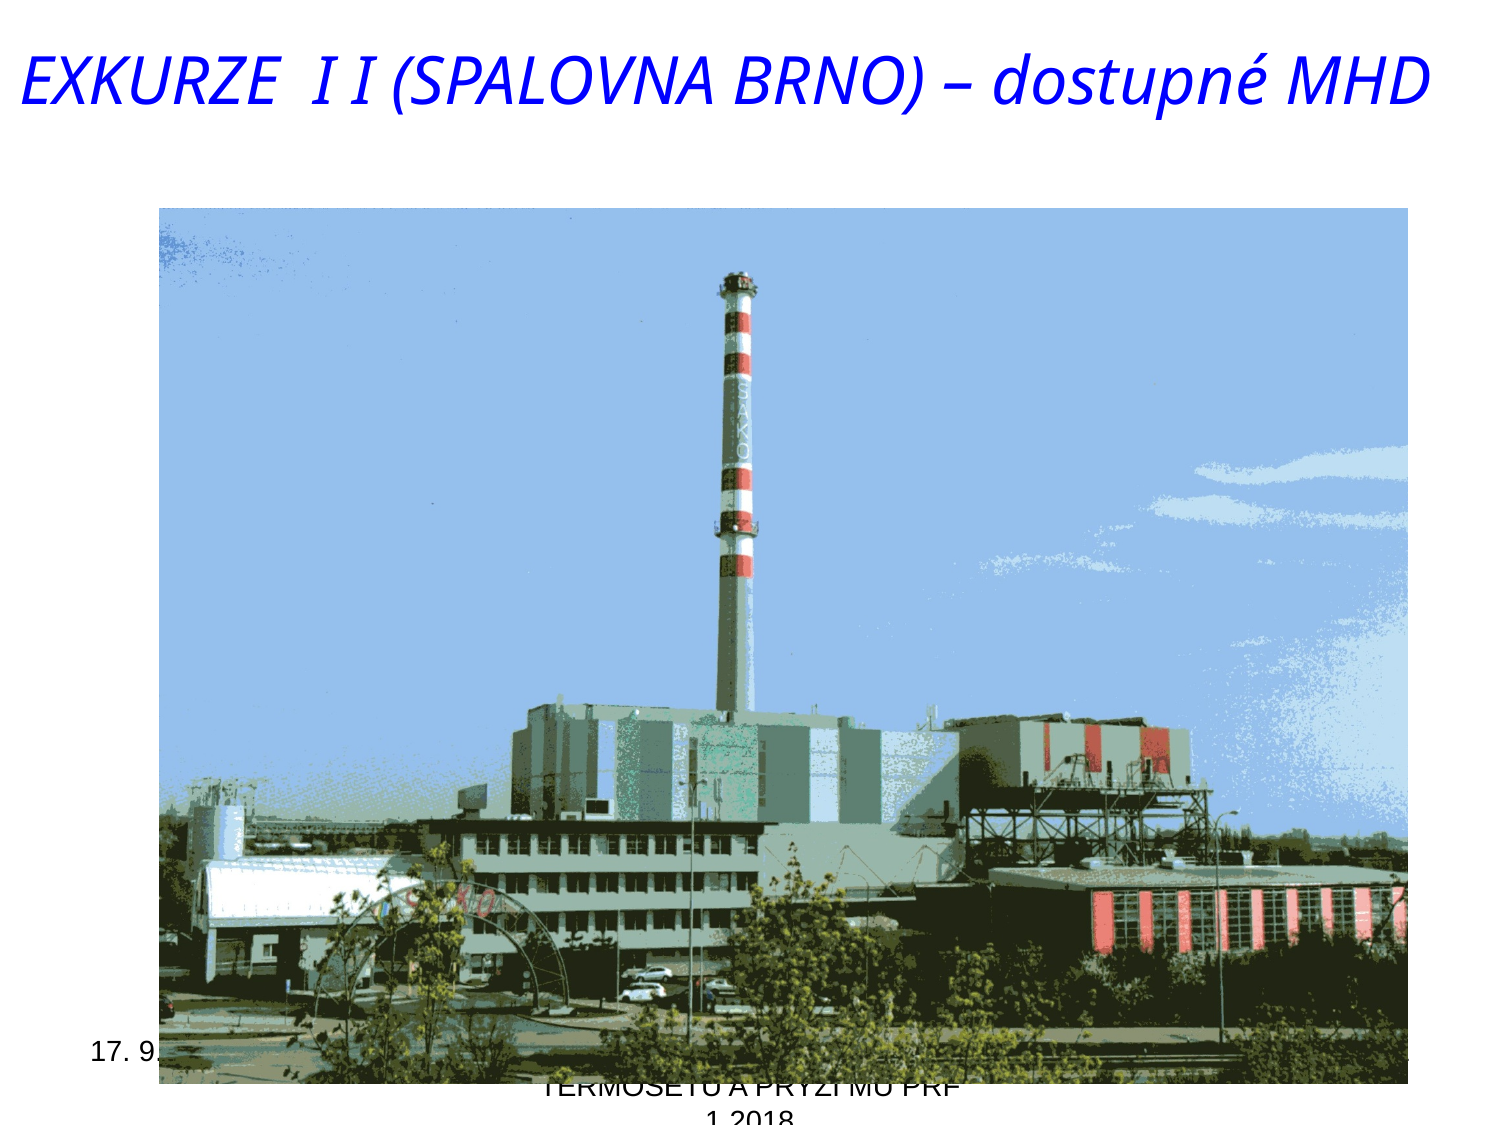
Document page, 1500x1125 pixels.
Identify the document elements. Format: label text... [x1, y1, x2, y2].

text_box EXKURZE I I (SPALOVNA BRNO) – dostupné MHD [0, 30, 1453, 126]
picture [159, 207, 1409, 1084]
slide_number 17. 9. 2018 [74, 1024, 426, 1103]
footer RECYKLACE TERMOPLASTŮ, TERMOSETŮ A PRYŽÍ MU PŘF 1 2018 [512, 1093, 988, 1103]
slide_number 11 [1074, 1024, 1426, 1103]
